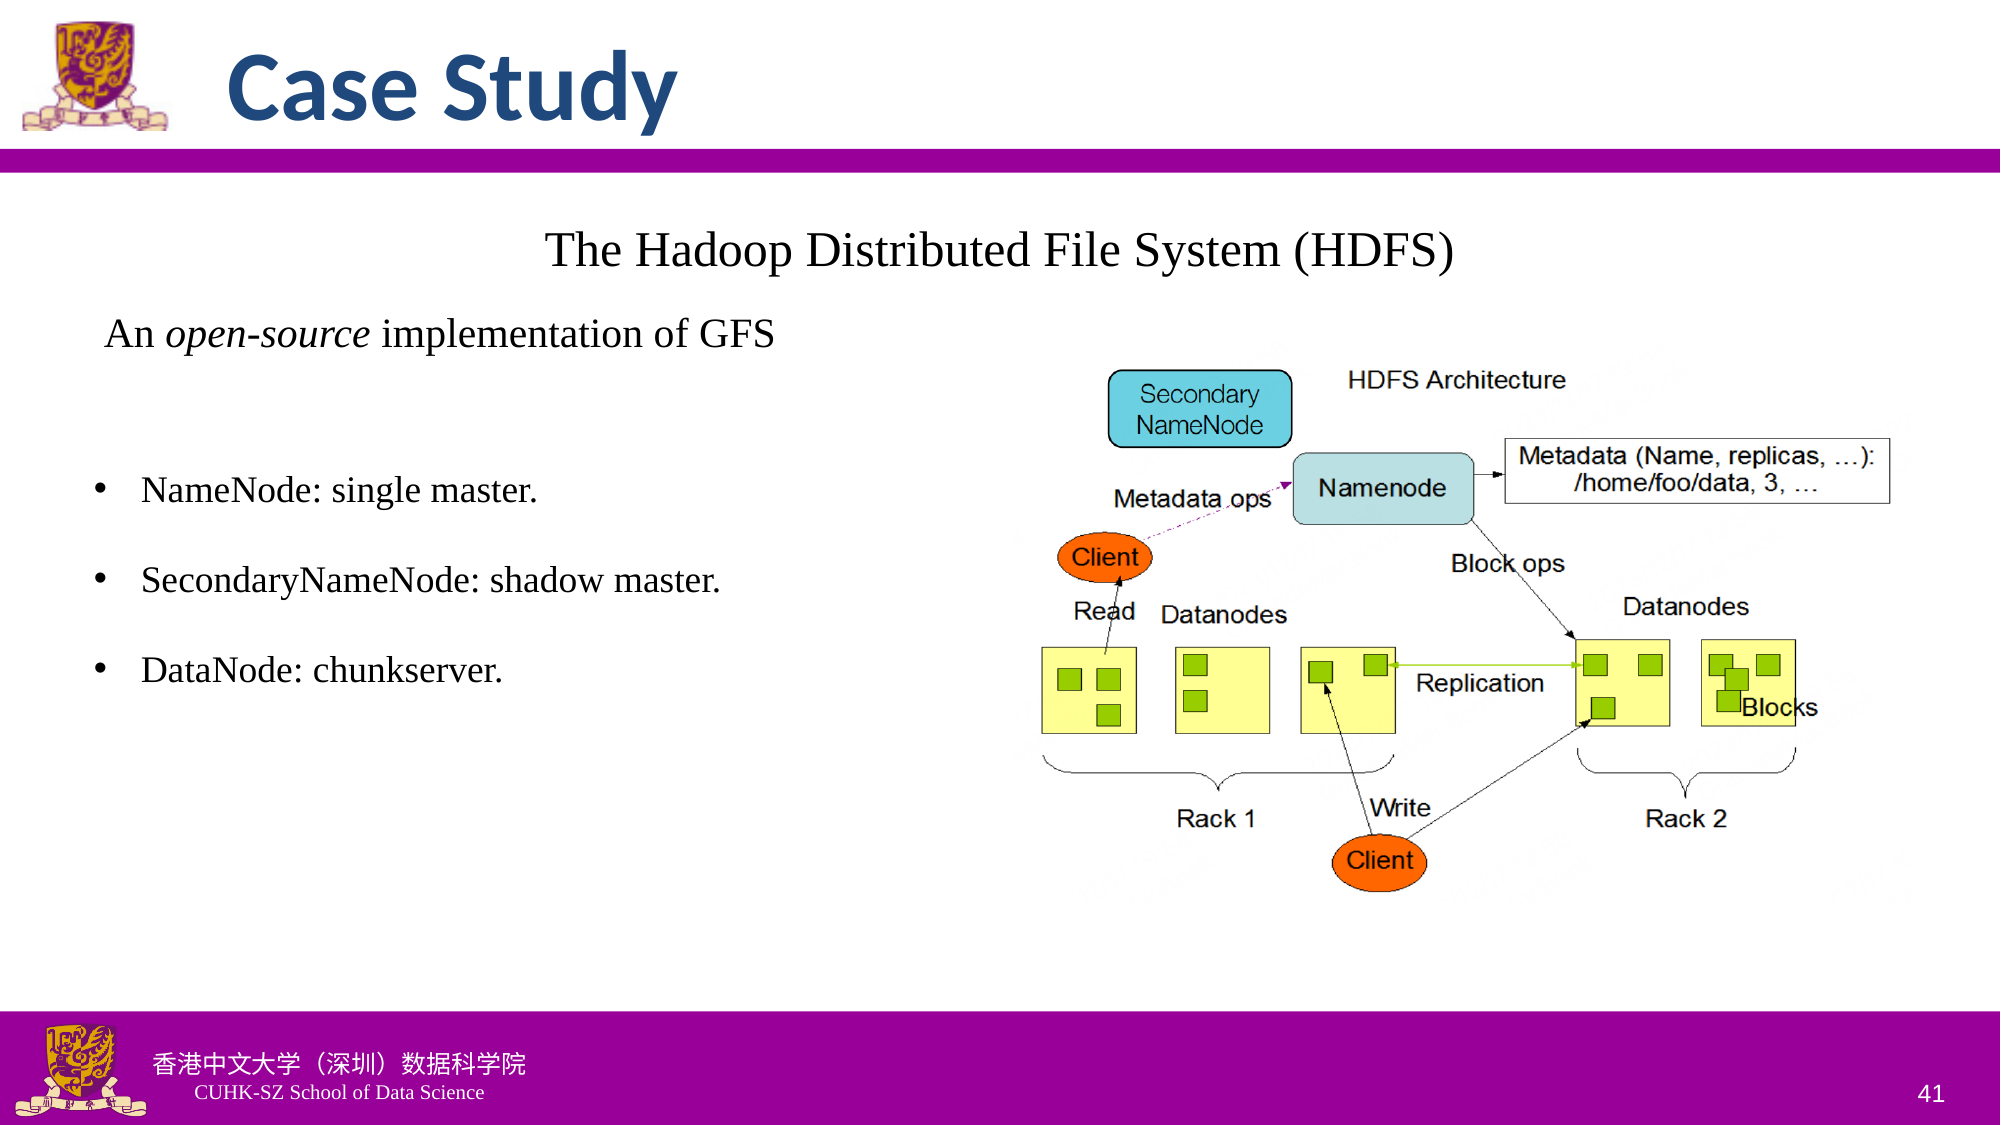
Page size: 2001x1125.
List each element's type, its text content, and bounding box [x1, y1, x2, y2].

text_box NameNode: single master. SecondaryNameNode: shadow master. DataNode: chunkserver. [79, 457, 845, 743]
text_box The Hadoop Distributed File System (HDFS) [498, 208, 1502, 284]
picture [14, 1023, 149, 1117]
slide_number 41 [1493, 1070, 1961, 1125]
picture [1012, 336, 1912, 903]
picture [21, 20, 173, 131]
text_box An open-source implementation of GFS [88, 298, 1093, 364]
title Case Study [212, 23, 1898, 138]
